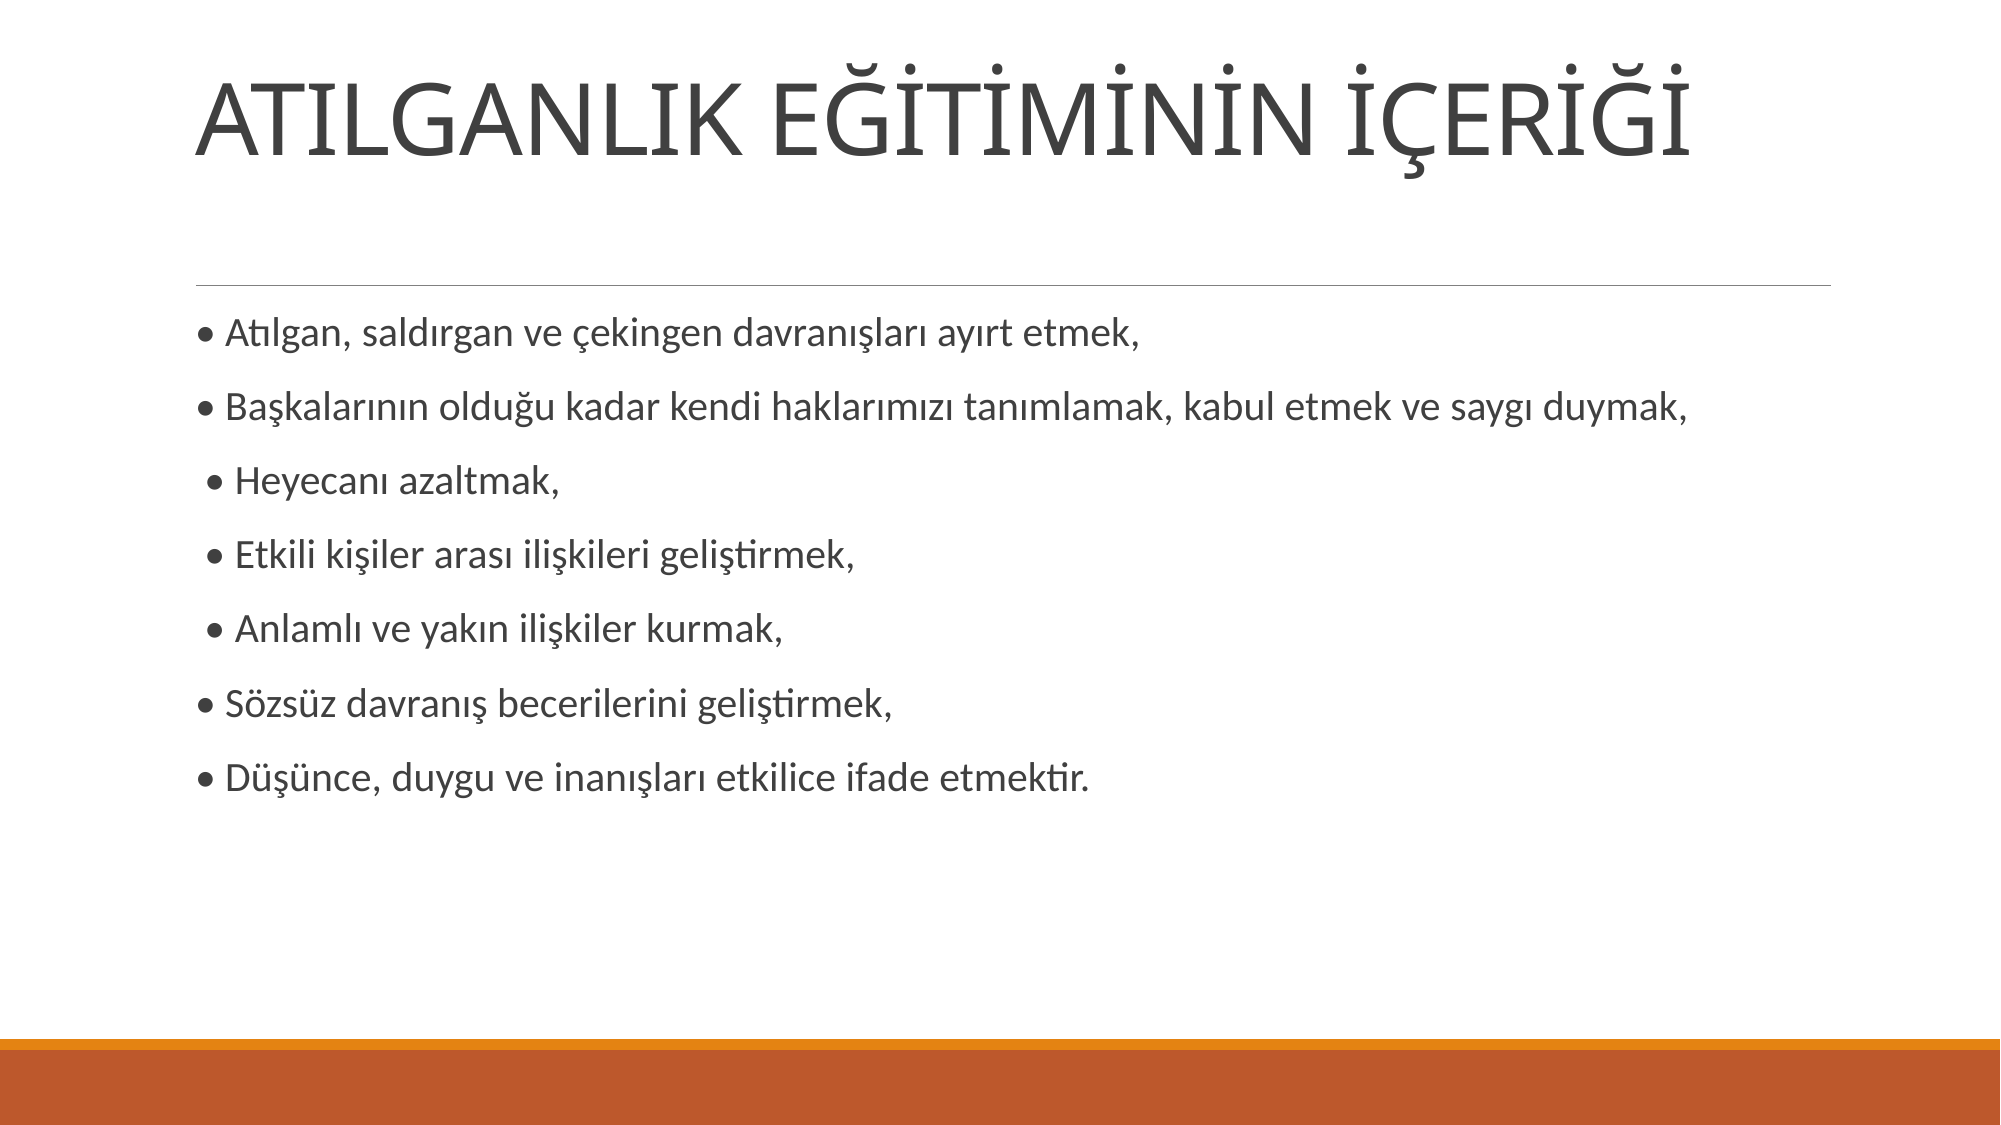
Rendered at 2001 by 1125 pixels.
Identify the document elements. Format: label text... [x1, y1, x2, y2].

title ATILGANLIK EĞİTİMİNİN İÇERİĞİ [180, 47, 1830, 285]
list • Atılgan, saldırgan ve çekingen davranışları ayırt etmek, • Başkalarının olduğu kadar kendi haklarımızı tanımlamak, kabul etmek ve saygı duymak, • Heyecanı azaltmak, • Etkili kişiler arası ilişkileri geliştirmek, • Anlamlı ve yakın ilişkiler kurmak, • Sözsüz davranış becerilerini geliştirmek, • Düşünce, duygu ve inanışları etkilice ifade etmektir. [180, 302, 1830, 963]
